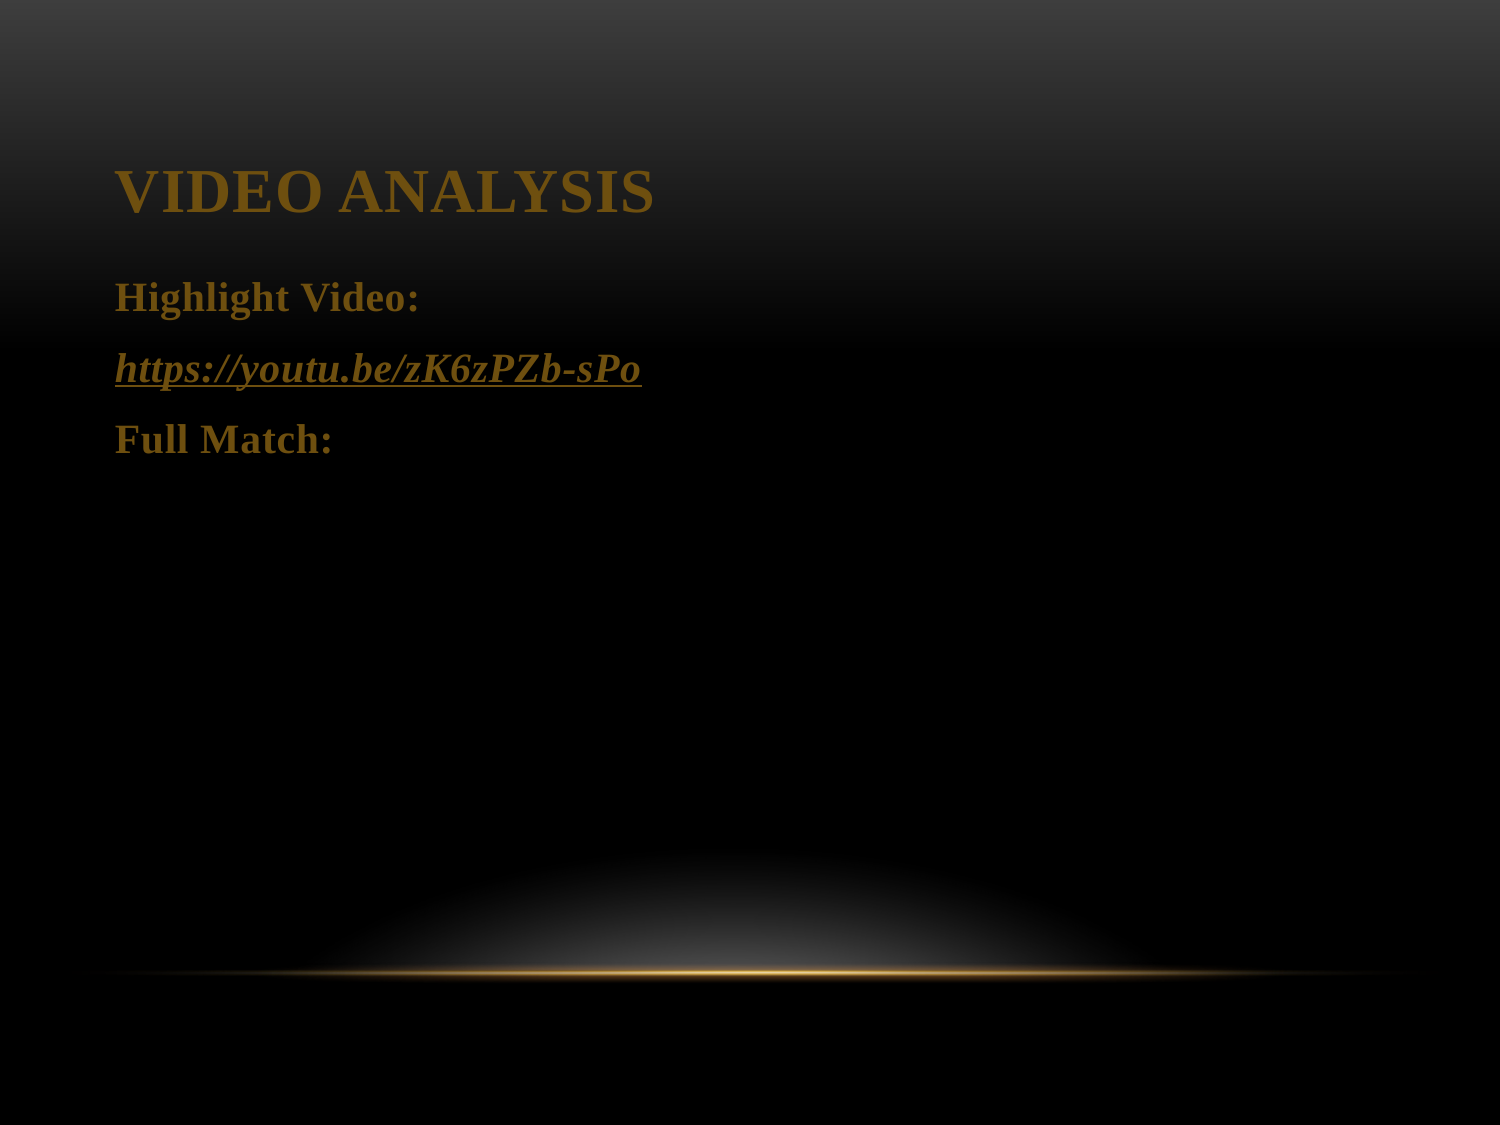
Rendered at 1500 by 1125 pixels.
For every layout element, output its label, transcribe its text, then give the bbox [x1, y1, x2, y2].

picture [0, 0, 1500, 1125]
title Video Analysis [99, 45, 1400, 233]
list Highlight Video: https://youtu.be/zK6zPZb-sPo Full Match: [99, 262, 1400, 938]
